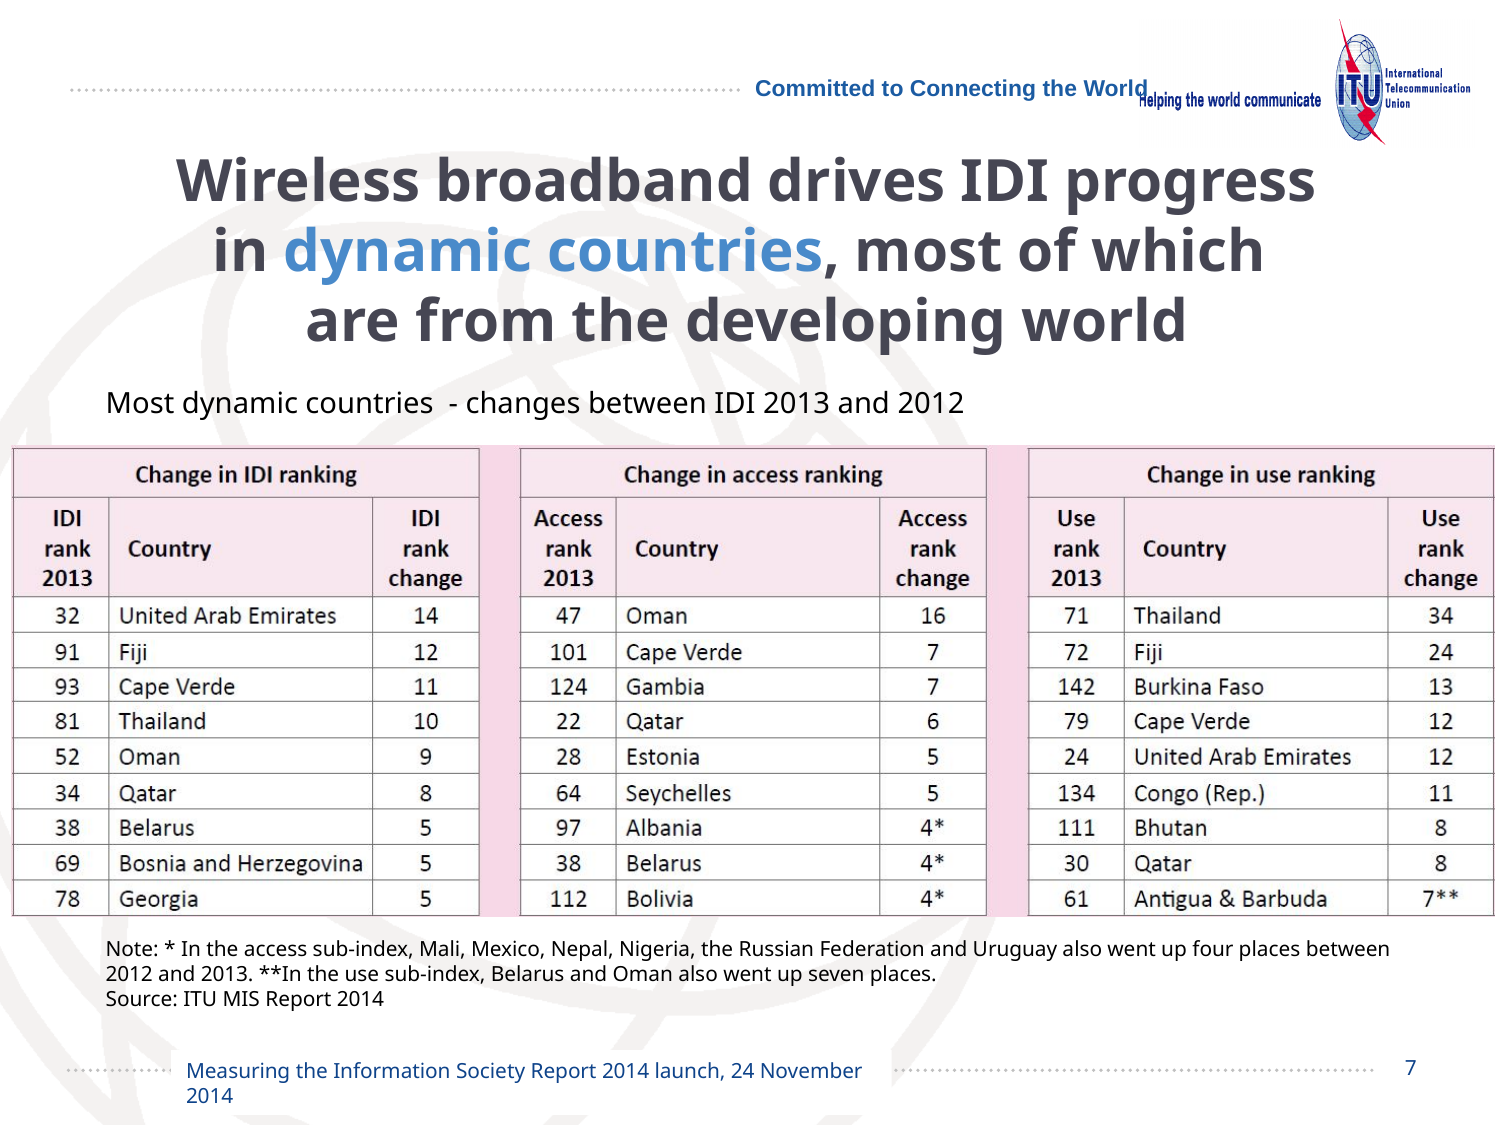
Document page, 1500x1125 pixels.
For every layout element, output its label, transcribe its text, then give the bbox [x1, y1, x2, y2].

text_box Note: * In the access sub-index, Mali, Mexico, Nepal, Nigeria, the Russian Federation and Uruguay also went up four places between 2012 and 2013. **In the use sub-index, Belarus and Oman also went up seven places. Source: ITU MIS Report 2014 [90, 928, 1447, 1019]
title Wireless broadband drives IDI progress in dynamic countries, most of which are from the developing world [61, 134, 1432, 362]
slide_number 7 [1375, 1046, 1432, 1088]
picture [0, 132, 1495, 1125]
text_box Most dynamic countries - changes between IDI 2013 and 2012 [90, 360, 1131, 444]
